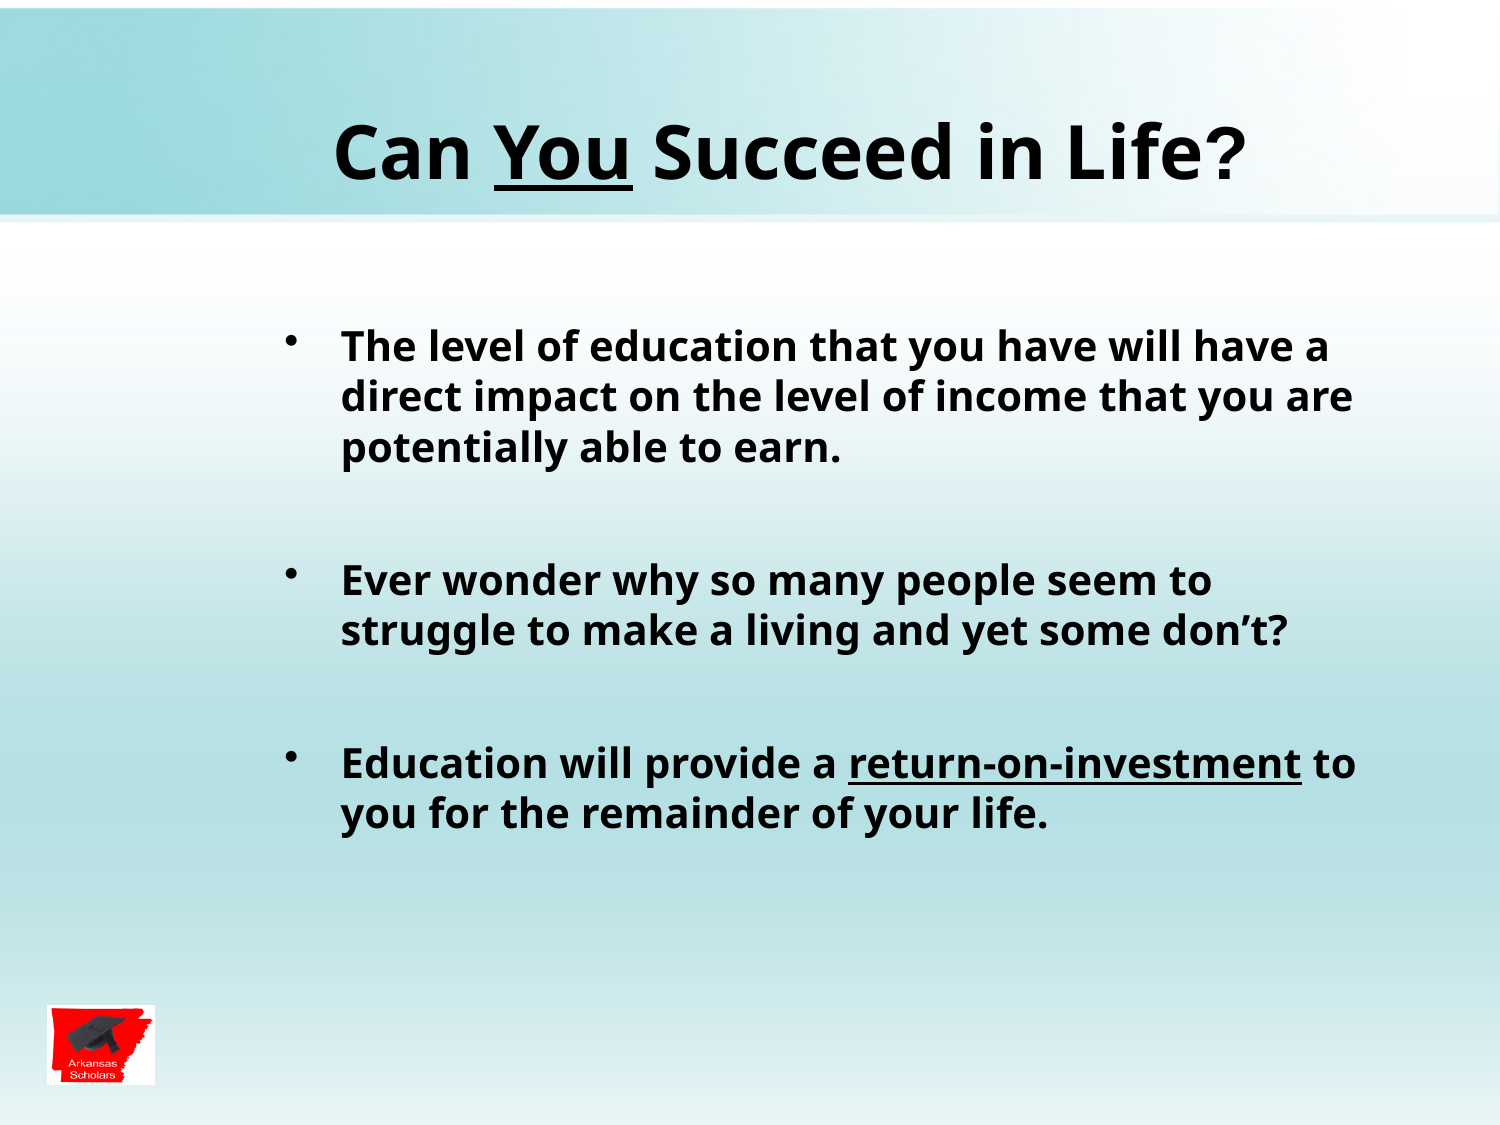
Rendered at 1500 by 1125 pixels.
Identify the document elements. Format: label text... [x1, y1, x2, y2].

title Can You Succeed in Life? [146, 36, 1436, 203]
list The level of education that you have will have a direct impact on the level of income that you are potentially able to earn. Ever wonder why so many people seem to struggle to make a living and yet some don’t? Education will provide a return-on-investment to you for the remainder of your life. [269, 245, 1392, 972]
picture [0, 0, 1500, 1125]
